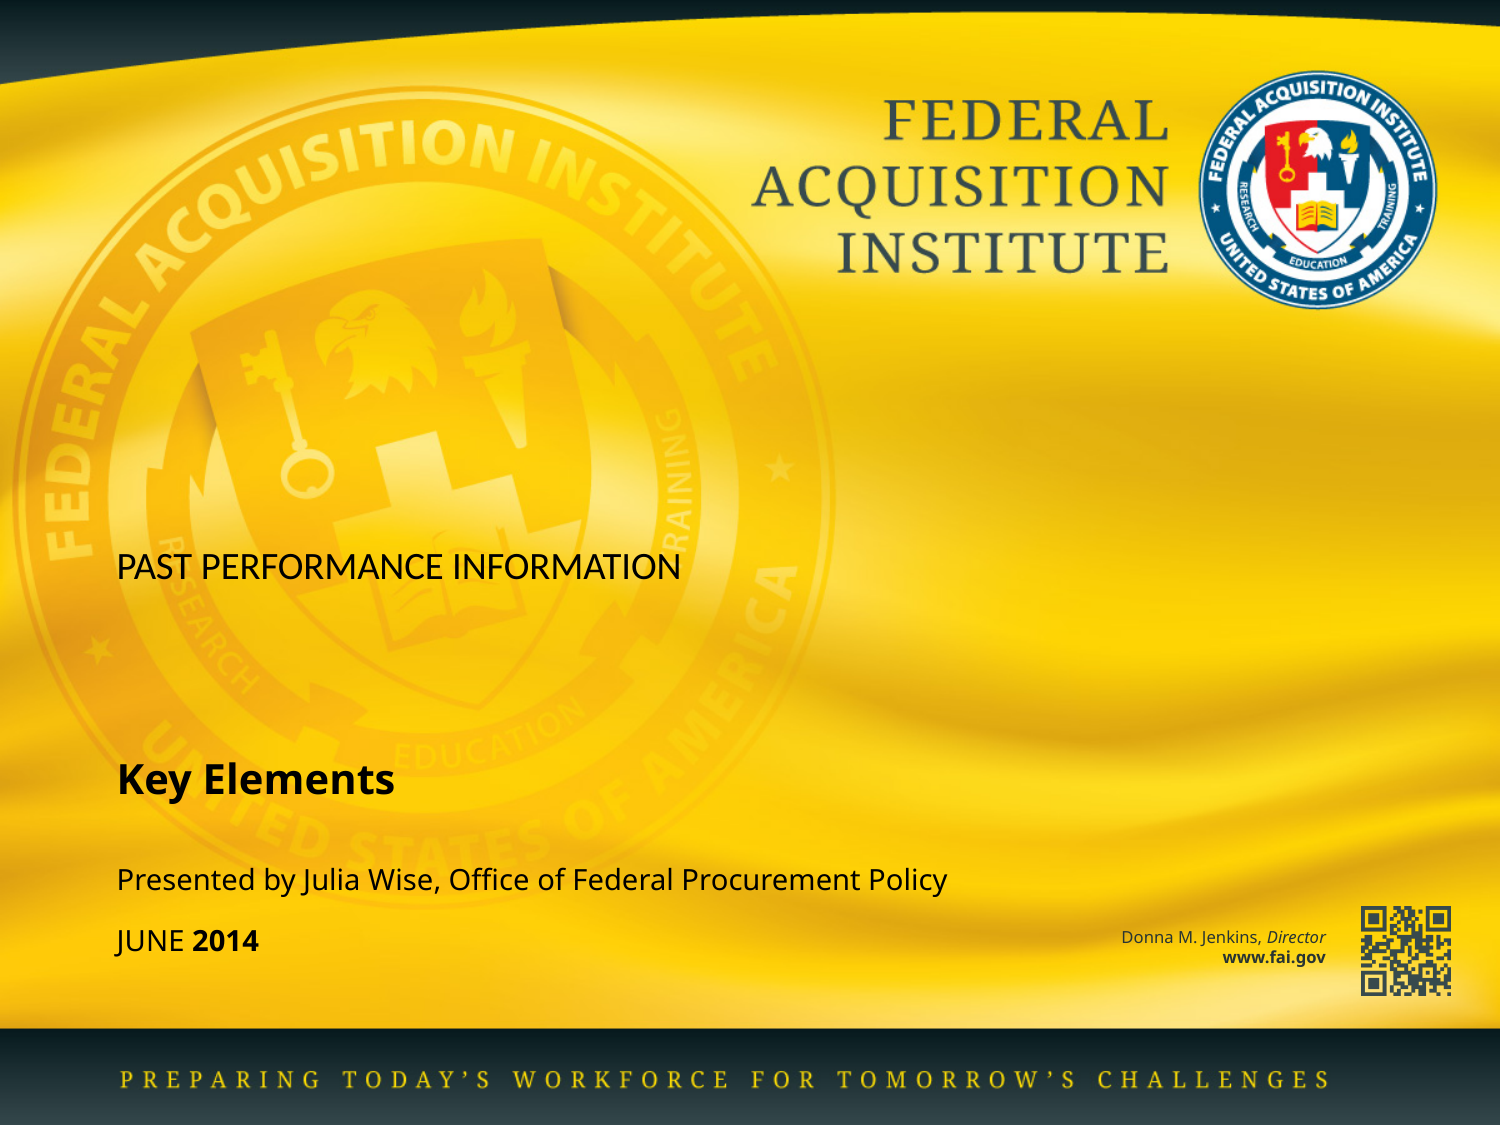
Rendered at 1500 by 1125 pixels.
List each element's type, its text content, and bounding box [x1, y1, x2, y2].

picture [0, 0, 1500, 1125]
list Key Elements [116, 745, 1353, 811]
list Presented by Julia Wise, Office of Federal Procurement Policy [116, 861, 979, 917]
list JUNE 2014 [116, 917, 459, 971]
title PAST PERFORMANCE INFORMATION [116, 509, 1353, 655]
